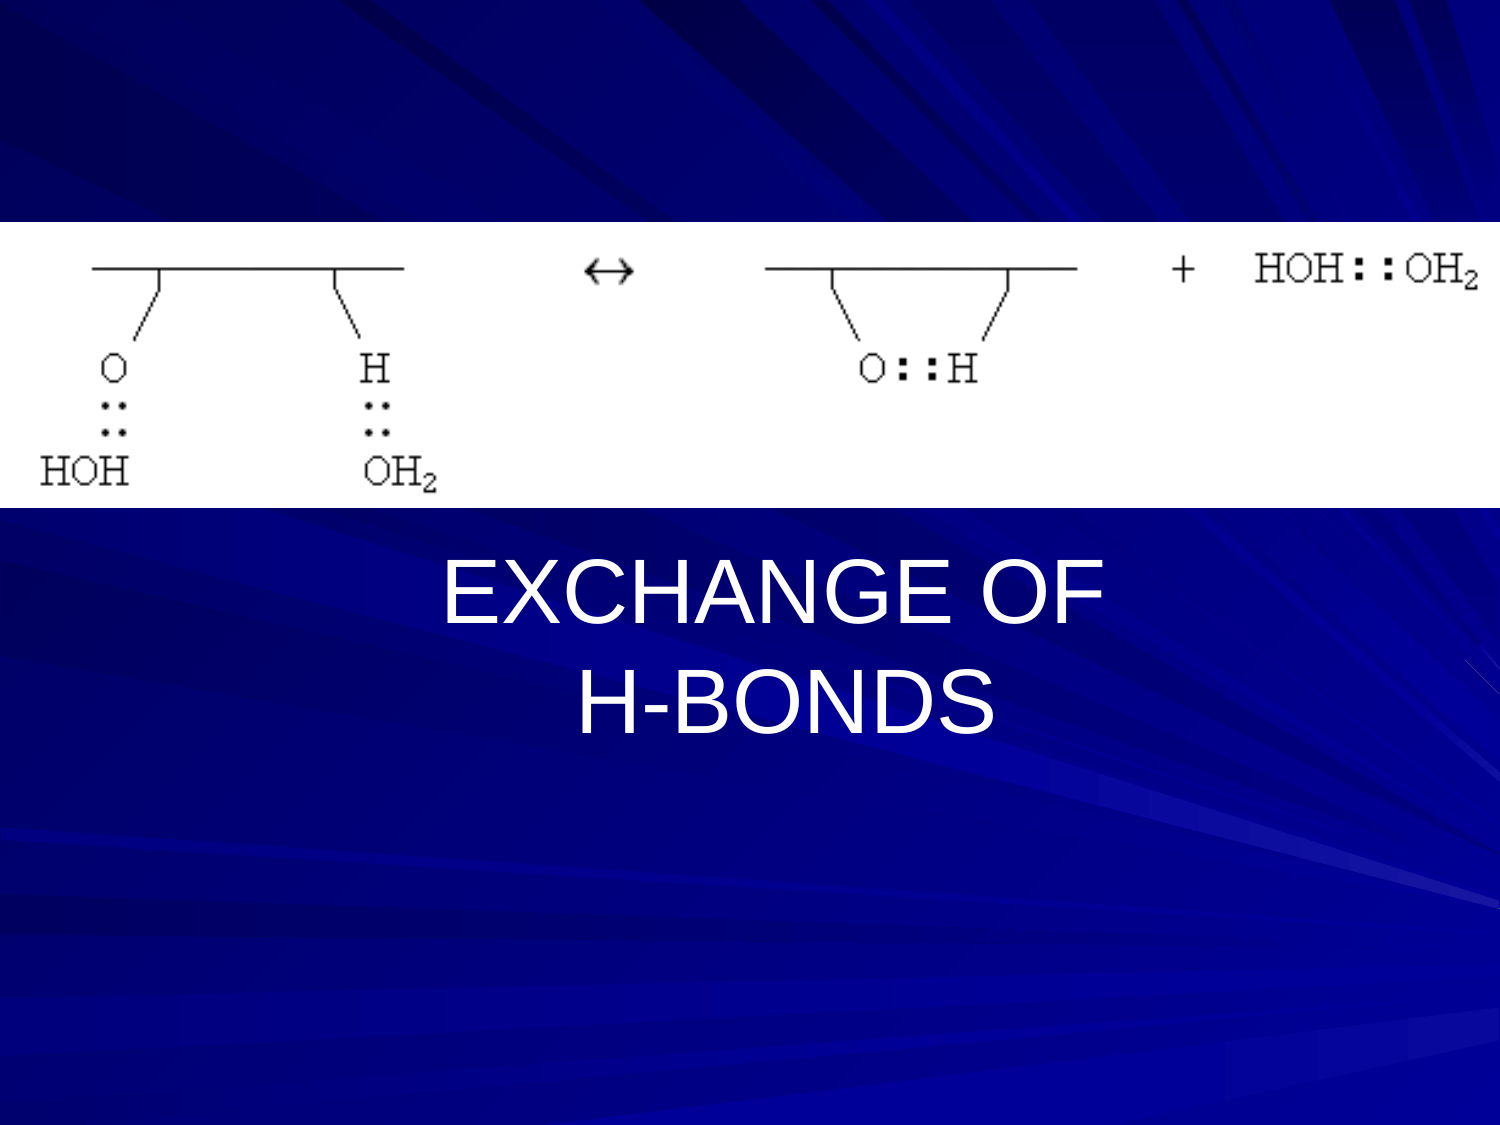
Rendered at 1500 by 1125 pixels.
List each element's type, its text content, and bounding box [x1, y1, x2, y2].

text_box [0, 222, 1500, 509]
text_box EXCHANGE OF H-BONDS [425, 524, 1149, 760]
